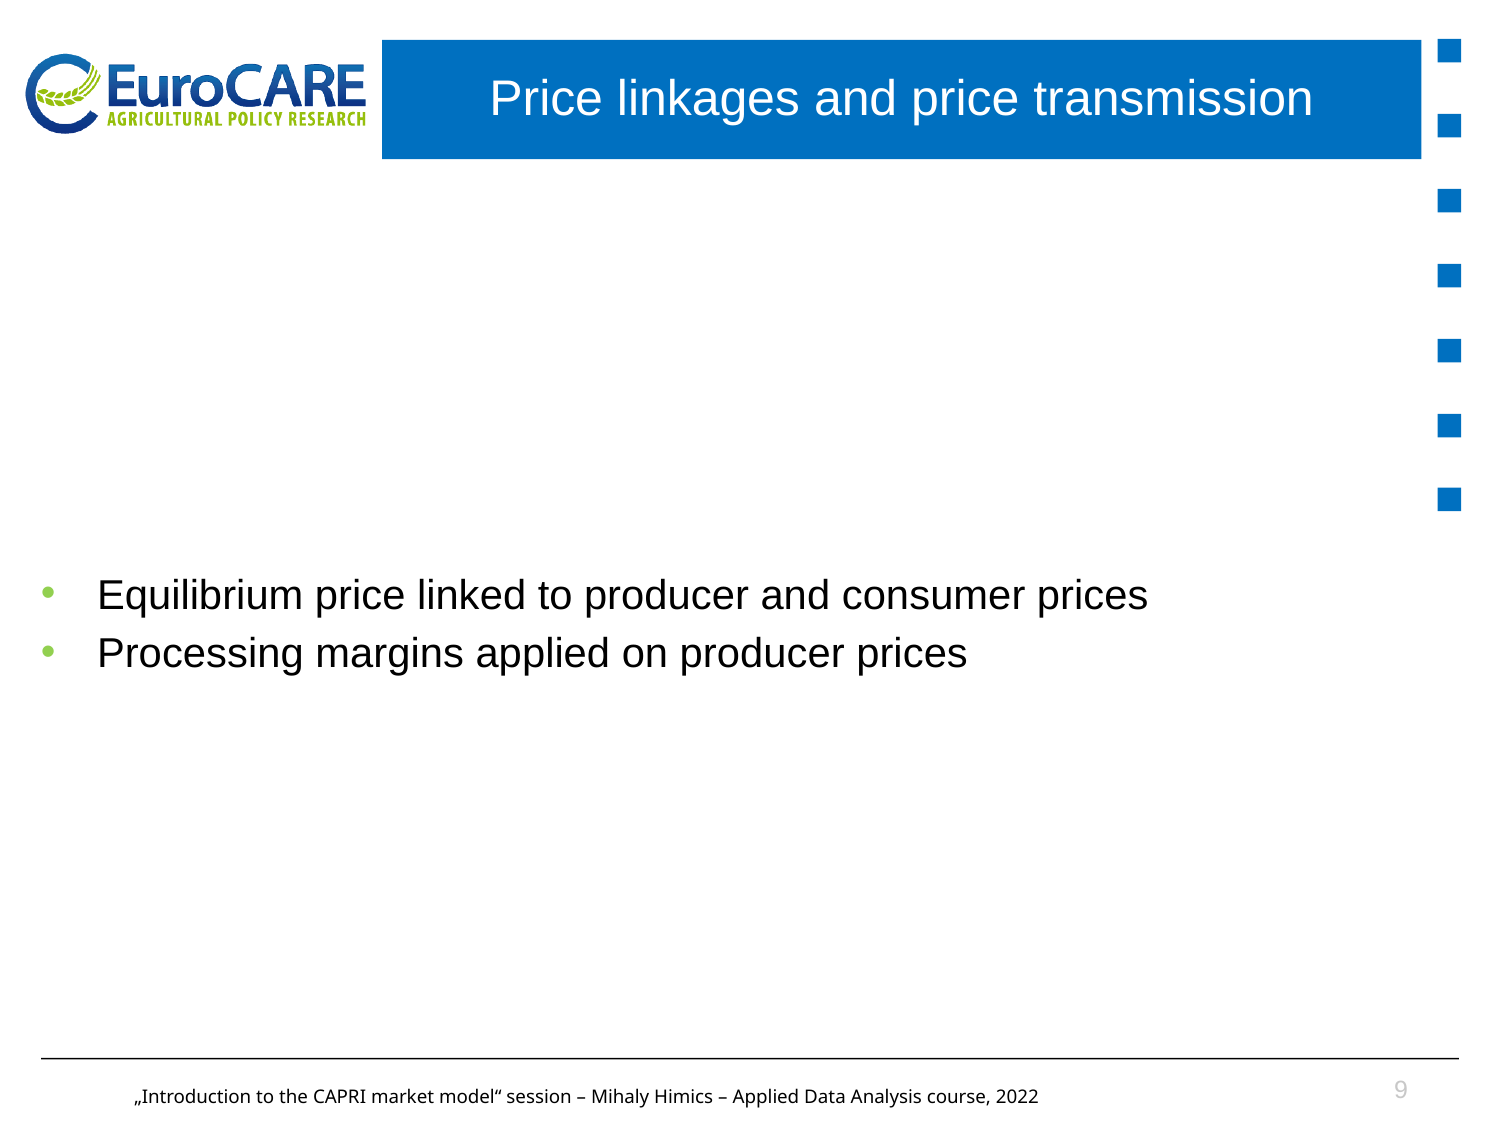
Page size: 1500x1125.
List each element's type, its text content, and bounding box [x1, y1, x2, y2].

footer „Introduction to the CAPRI market model“ session – Mihaly Himics – Applied Data Analysis course, 2022 [24, 1071, 1153, 1108]
list Equilibrium price linked to producer and consumer prices Processing margins applied on producer prices [25, 188, 1425, 1055]
picture [25, 53, 366, 134]
slide_number 9 [1165, 1058, 1424, 1119]
title Price linkages and price transmission [382, 39, 1422, 160]
